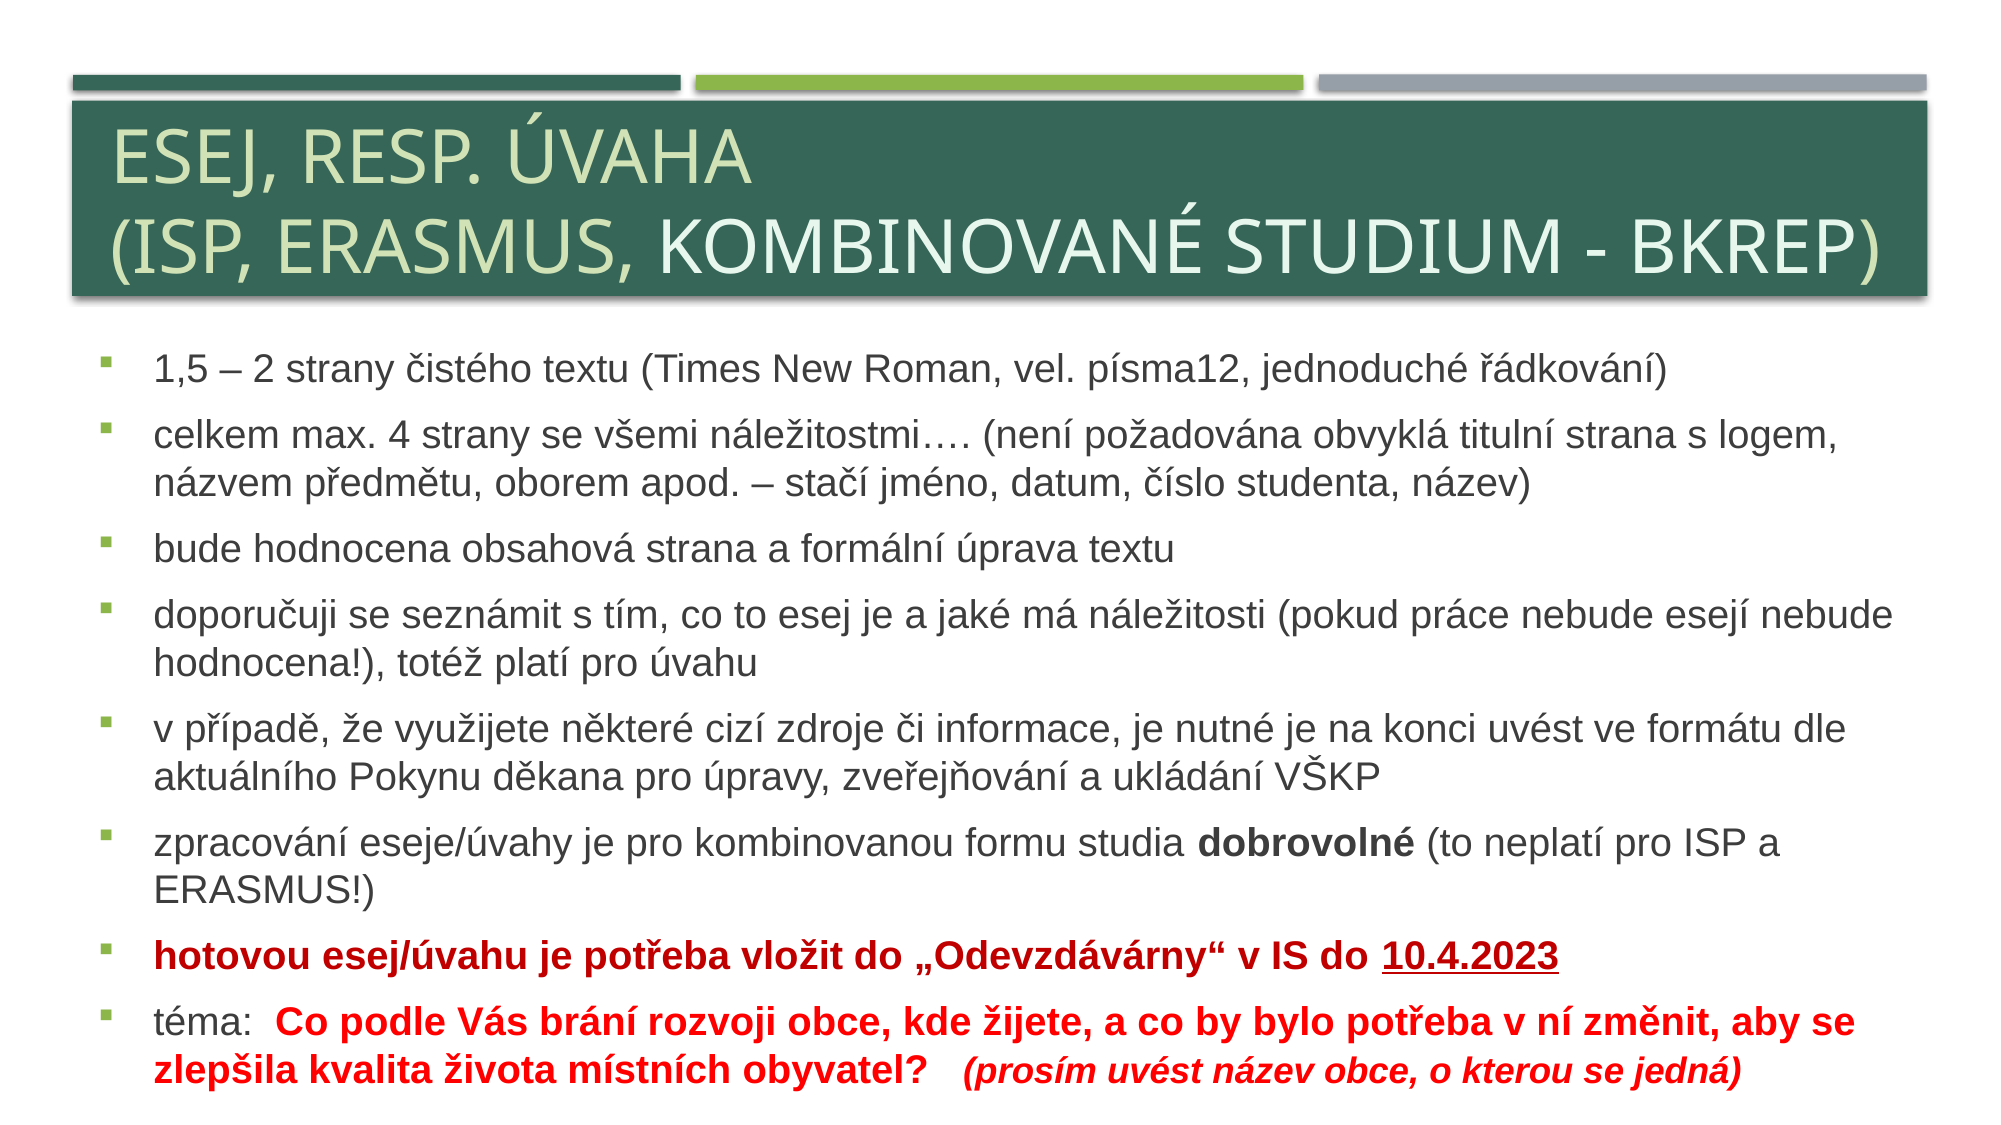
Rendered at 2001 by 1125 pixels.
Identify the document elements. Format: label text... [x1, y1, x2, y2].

title Esej, resp. úvaha (ISP, Erasmus, Kombinované studium - BKREP) [95, 48, 1905, 296]
list 1,5 – 2 strany čistého textu (Times New Roman, vel. písma12, jednoduché řádkování) celkem max. 4 strany se všemi náležitostmi…. (není požadována obvyklá titulní strana s logem, názvem předmětu, oborem apod. – stačí jméno, datum, číslo studenta, název) bude hodnocena obsahová strana a formální úprava textu doporučuji se seznámit s tím, co to esej je a jaké má náležitosti (pokud práce nebude esejí nebude hodnocena!), totéž platí pro úvahu v případě, že využijete některé cizí zdroje či informace, je nutné je na konci uvést ve formátu dle aktuálního Pokynu děkana pro úpravy, zveřejňování a ukládání VŠKP zpracování eseje/úvahy je pro kombinovanou formu studia dobrovolné (to neplatí pro ISP a ERASMUS!) hotovou esej/úvahu je potřeba vložit do „Odevzdávárny“ v IS do 10.4.2023 téma: Co podle Vás brání rozvoji obce, kde žijete, a co by bylo potřeba v ní změnit, aby se zlepšila kvalita života místních obyvatel? (prosím uvést název obce, o kterou se jedná) [0, 329, 2000, 1105]
